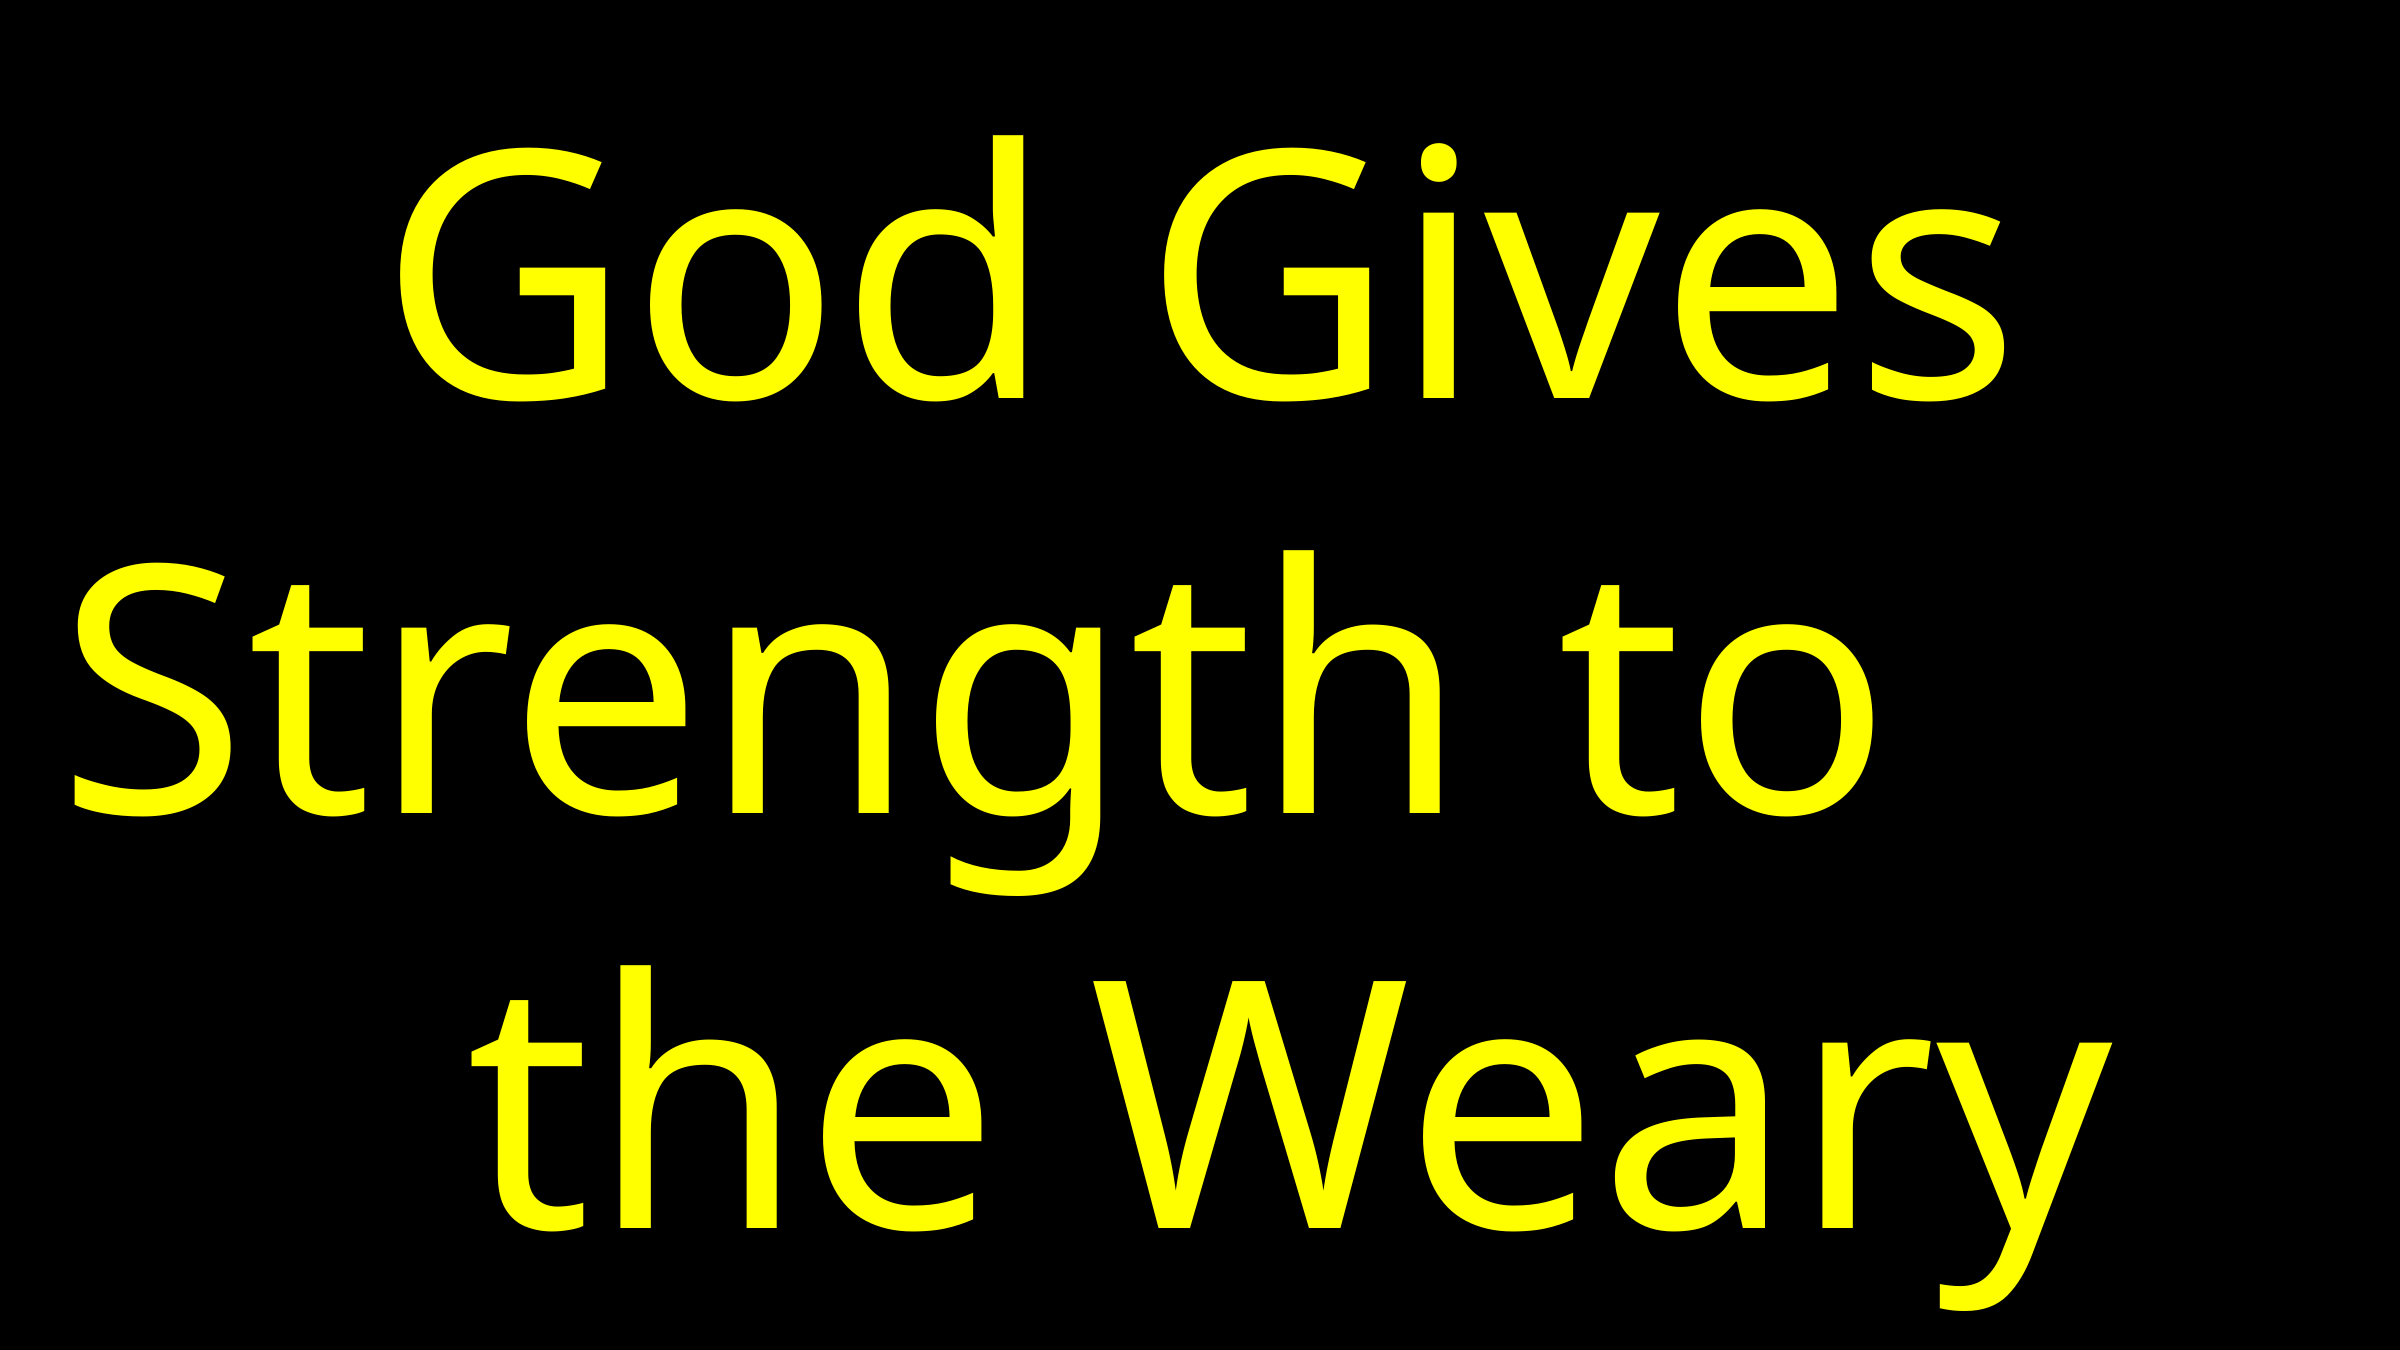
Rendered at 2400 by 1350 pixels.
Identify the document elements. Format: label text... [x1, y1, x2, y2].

title God Gives Strength to the Weary [0, 0, 2400, 1350]
